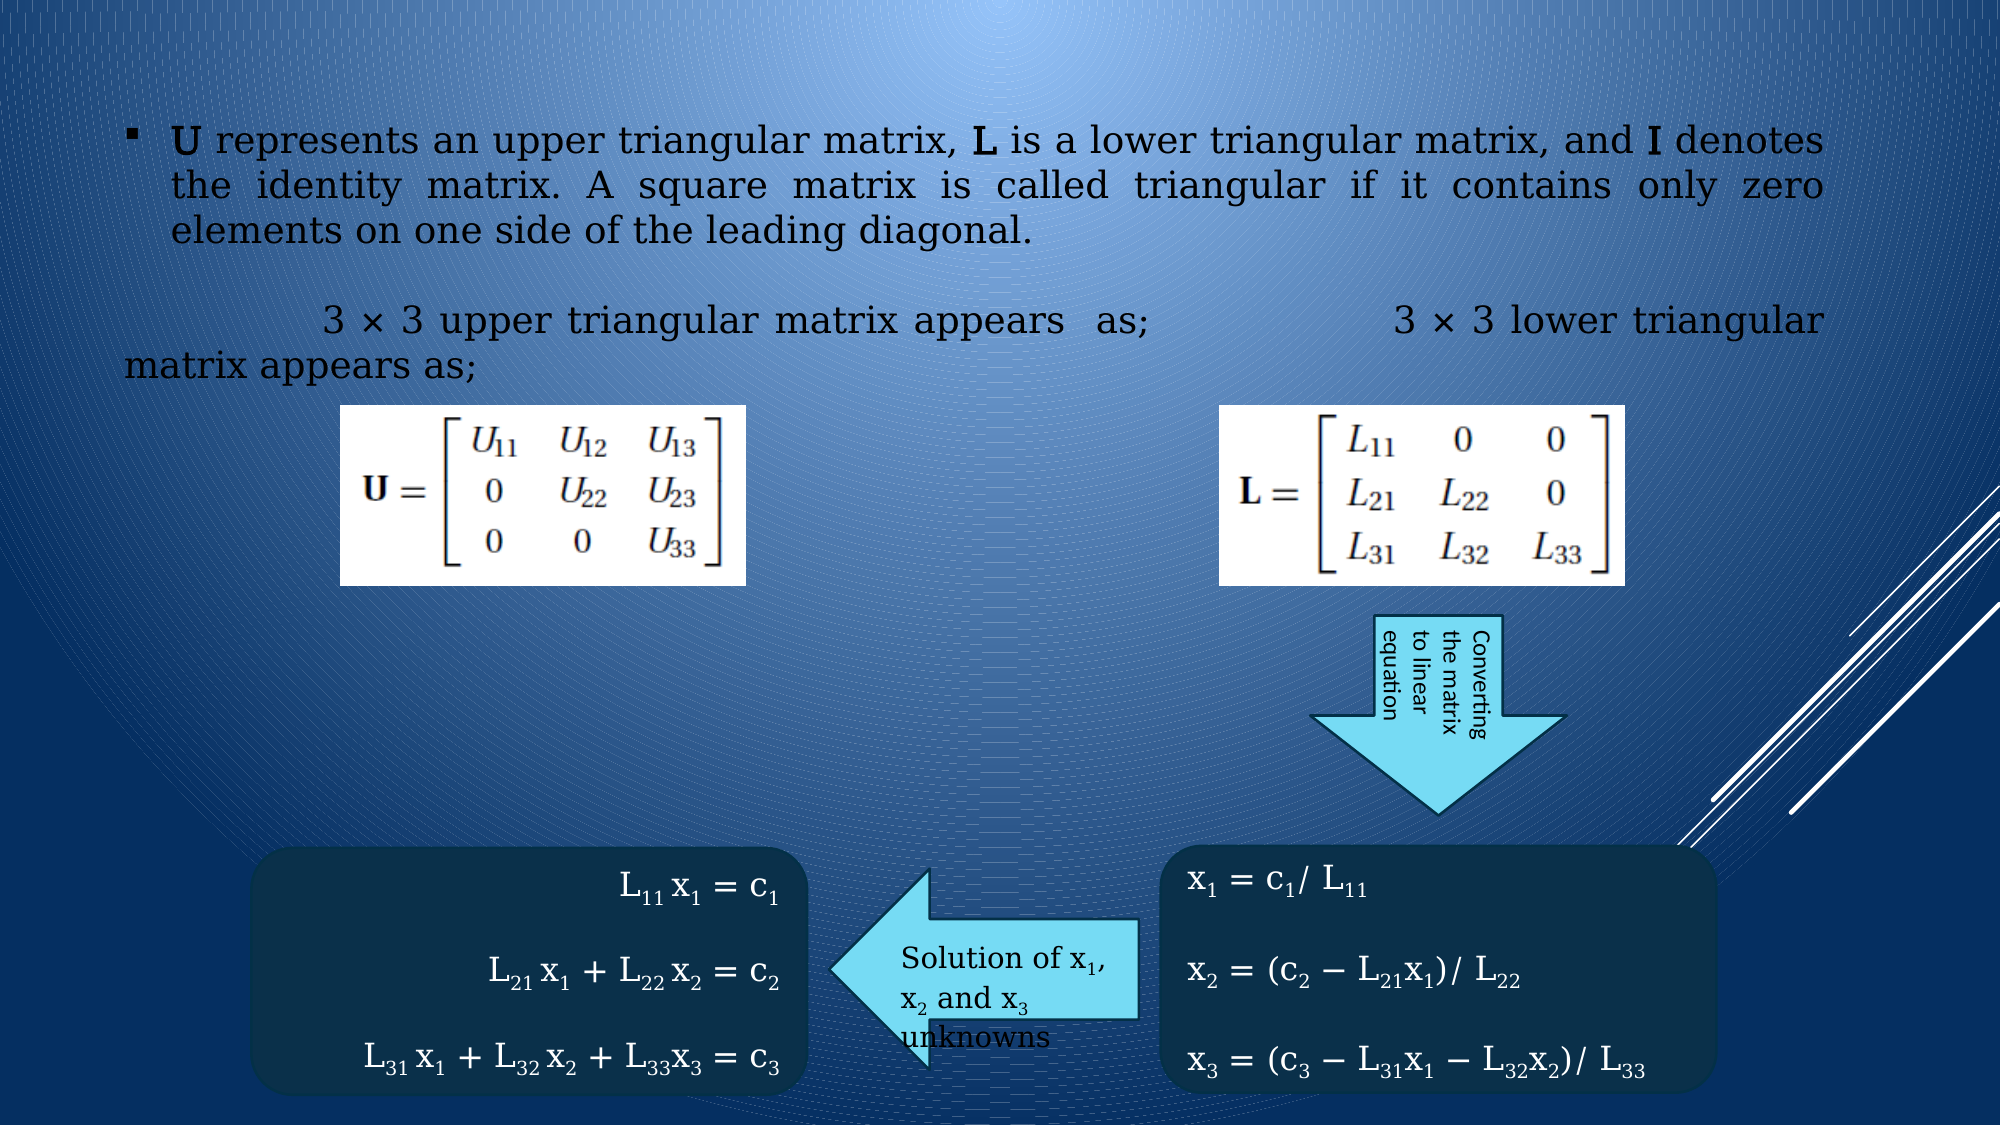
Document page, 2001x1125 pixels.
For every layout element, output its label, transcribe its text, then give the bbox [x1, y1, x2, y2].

text_box Solution of x1, x2 and x3 unknowns [885, 931, 1151, 1106]
text_box Converting the matrix to linear equation [1308, 614, 1569, 817]
text_box L11 x1 = c1 L21 x1 + L22 x2 = c2 L31 x1 + L32 x2 + L33x3 = c3 [250, 846, 809, 1097]
picture [340, 405, 746, 586]
text_box x1 = c1/ L11 x2 = (c2 − L21x1)/ L22 x3 = (c3 − L31x1 − L32x2)/ L33 [1159, 844, 1718, 1094]
picture [1219, 405, 1625, 586]
text_box U represents an upper triangular matrix, L is a lower triangular matrix, and I denotes the identity matrix. A square matrix is called triangular if it contains only zero elements on one side of the leading diagonal. 3 × 3 upper triangular matrix appears as; 3 × 3 lower triangular matrix appears as; [109, 109, 1840, 799]
text_box [827, 867, 1141, 1028]
